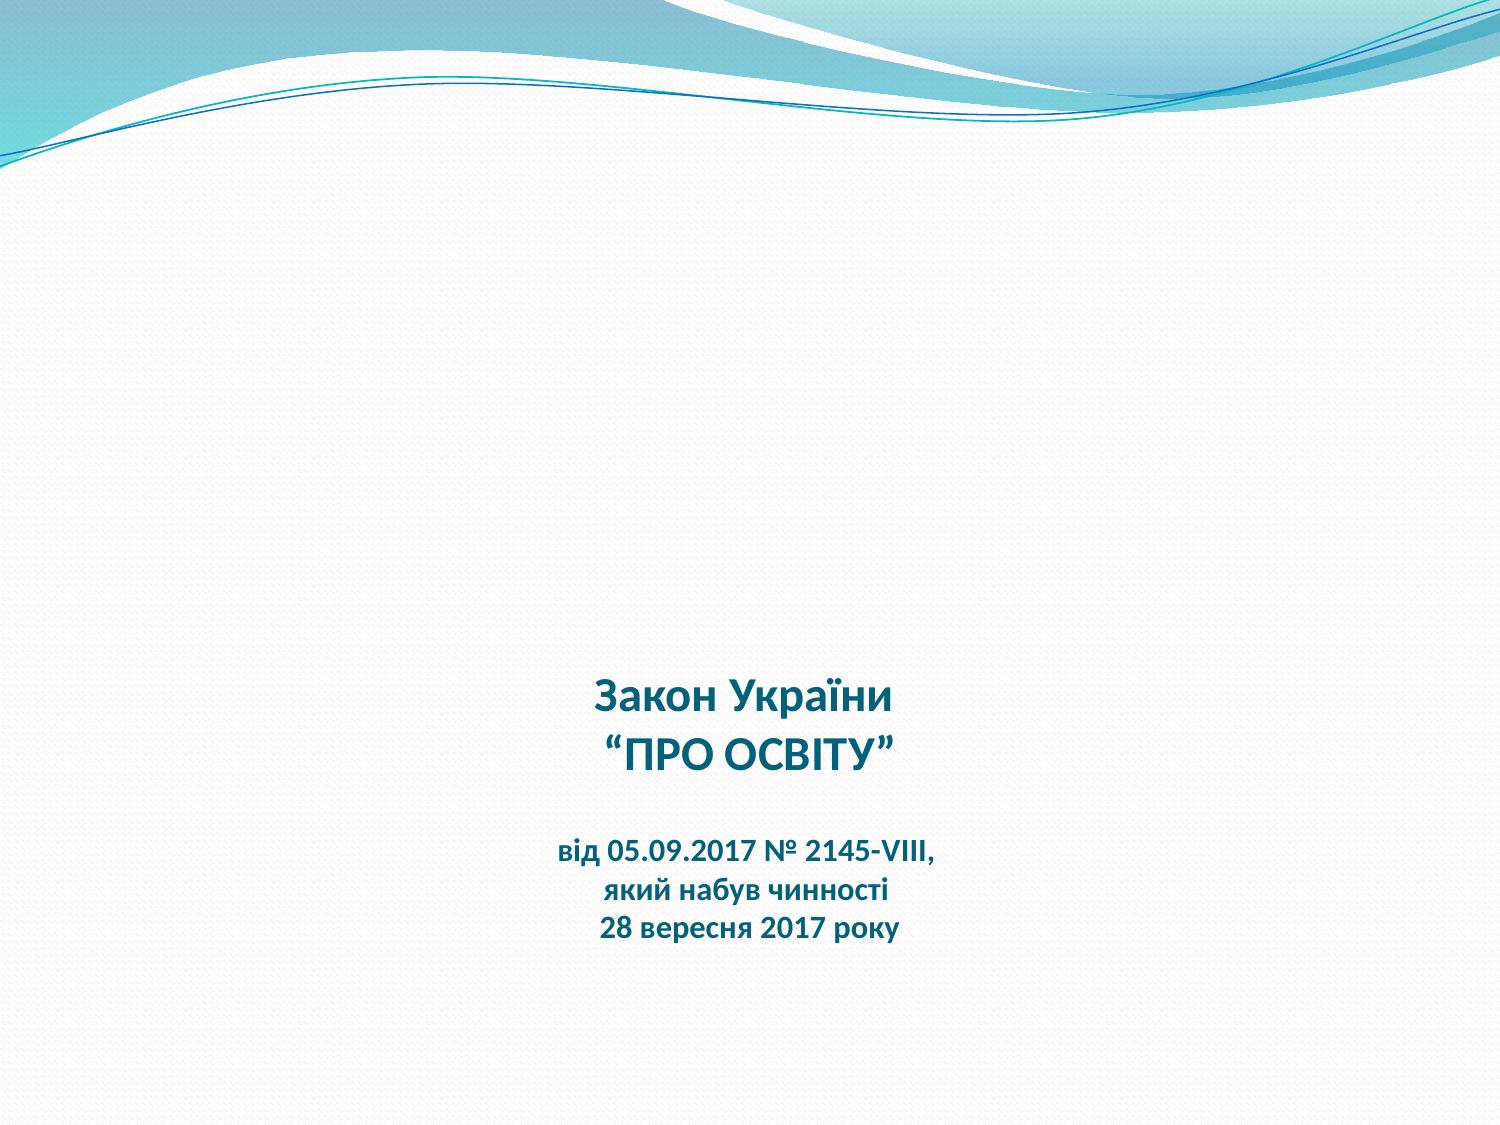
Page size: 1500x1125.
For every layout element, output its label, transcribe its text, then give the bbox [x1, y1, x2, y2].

title Закон України “ПРО ОСВІТУ” від 05.09.2017 № 2145-VІІІ, який набув чинності 28 вересня 2017 року [75, 115, 1425, 1024]
